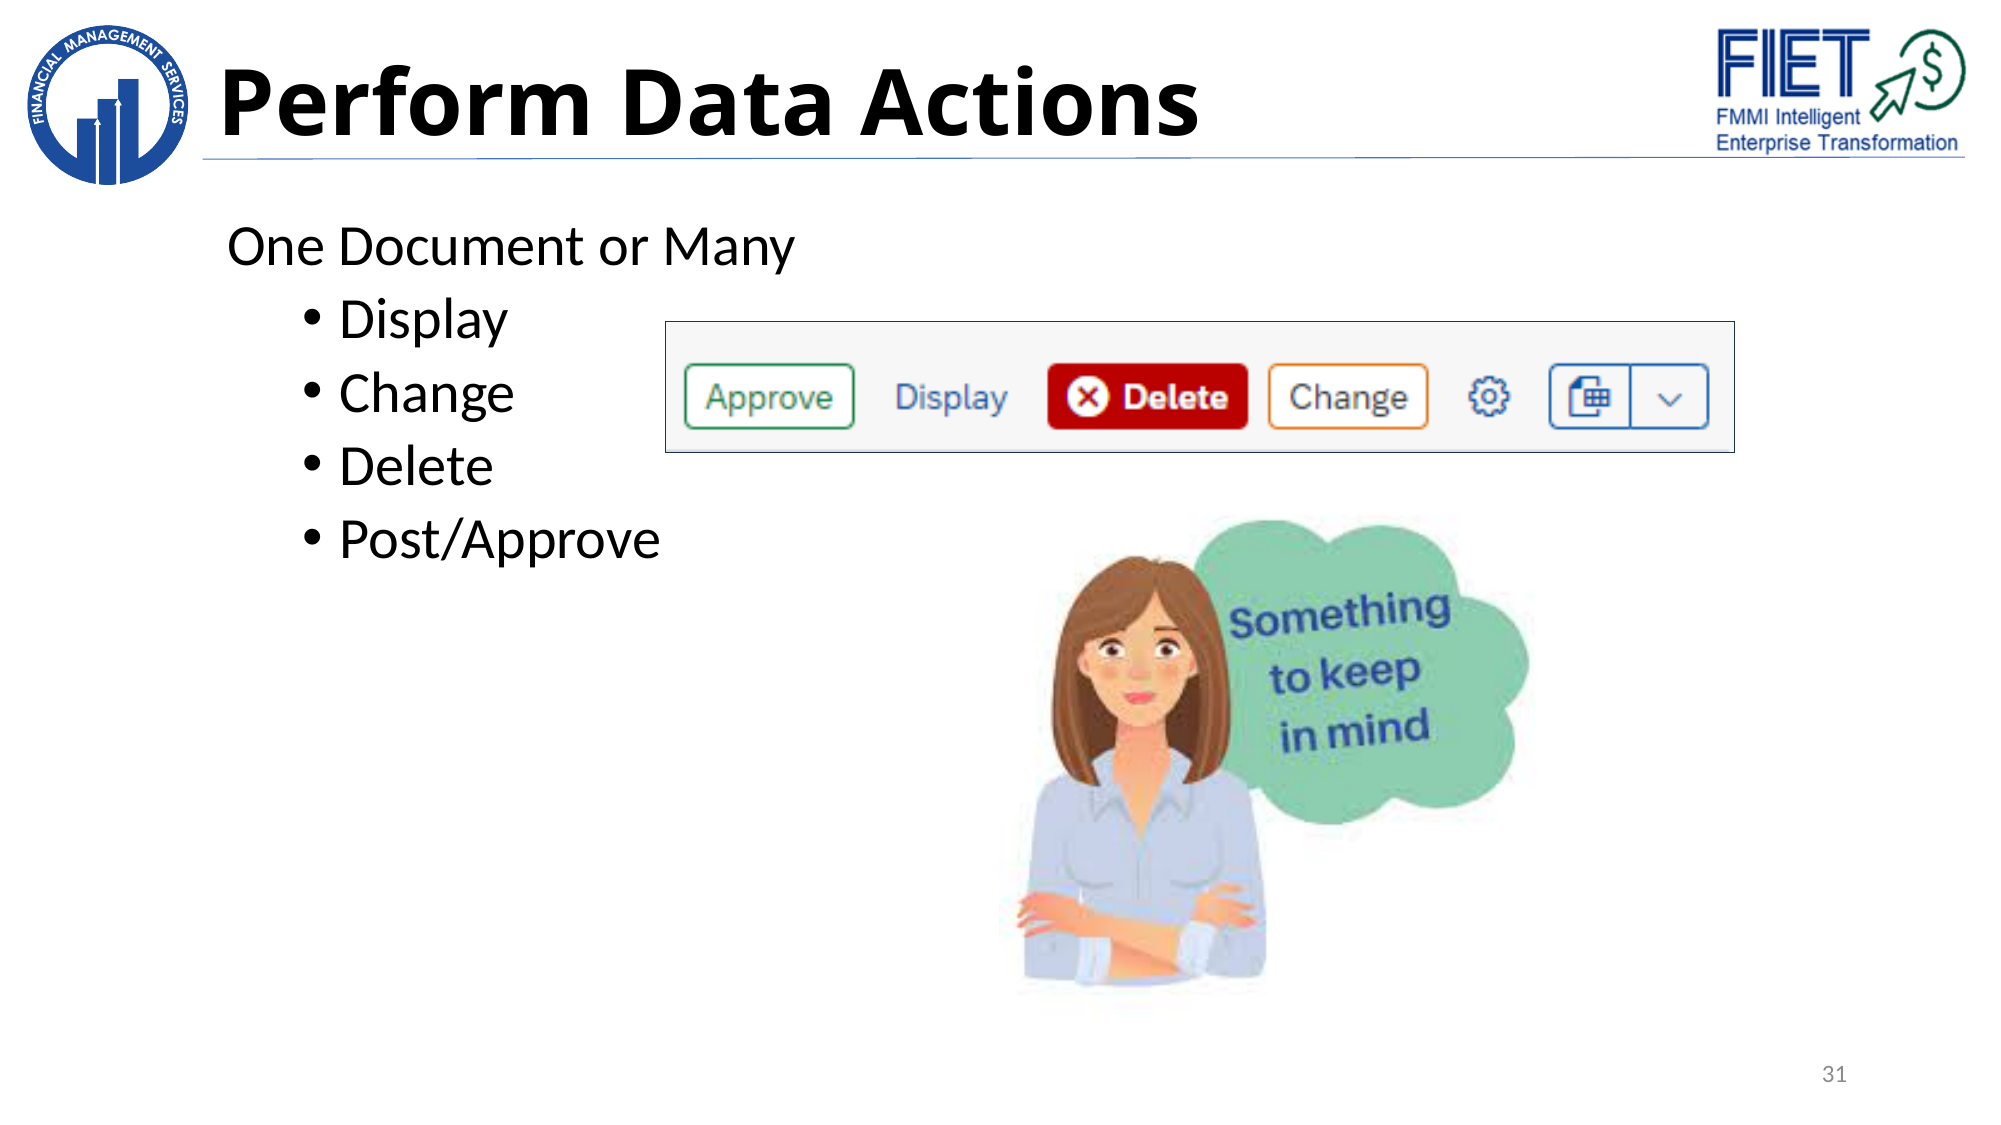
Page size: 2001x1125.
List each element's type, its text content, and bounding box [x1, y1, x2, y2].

slide_number 31 [1412, 1042, 1863, 1103]
picture [23, 22, 190, 188]
picture [1714, 22, 1972, 157]
picture [665, 321, 1735, 453]
title Perform Data Actions [202, 30, 1653, 181]
picture [999, 478, 1537, 1017]
list One Document or Many Display Change Delete Post/Approve [137, 207, 1000, 909]
